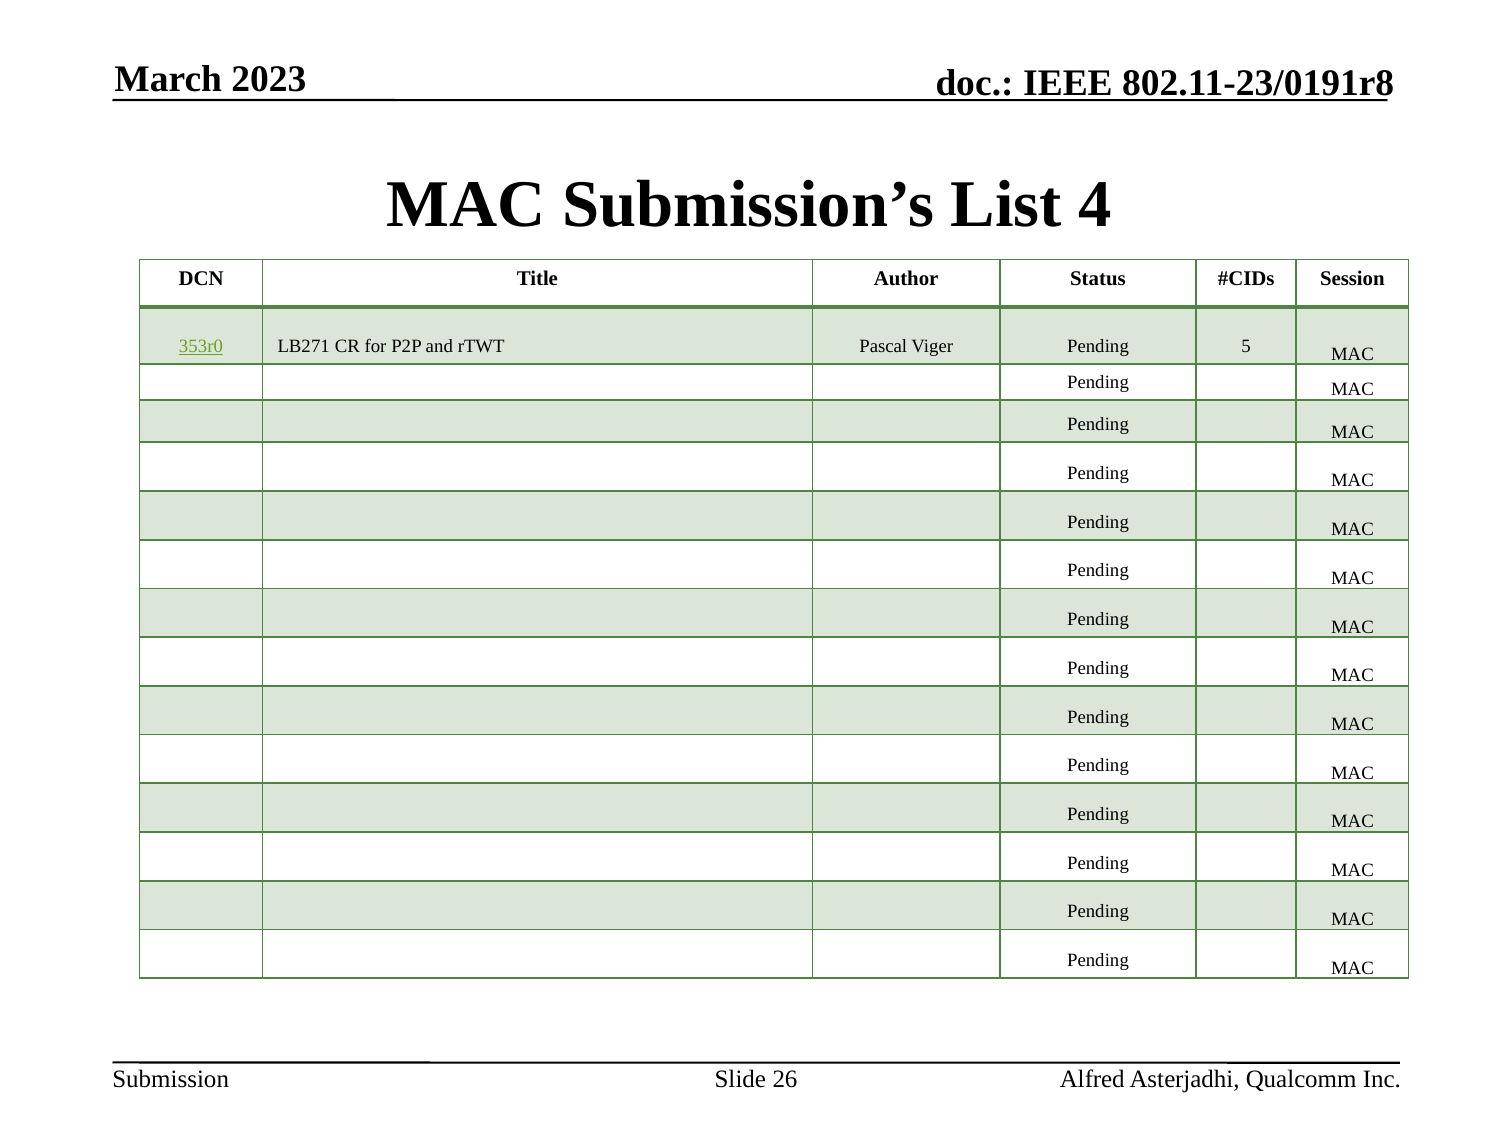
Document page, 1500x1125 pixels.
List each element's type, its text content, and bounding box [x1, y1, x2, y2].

table_cell [1197, 687, 1295, 734]
table_cell [140, 589, 262, 636]
table_cell [140, 882, 262, 929]
table_cell MAC [1297, 930, 1408, 977]
footer Alfred Asterjadhi, Qualcomm Inc. [878, 1061, 1402, 1093]
title MAC Submission’s List 4 [112, 112, 1388, 288]
table_cell [813, 784, 999, 831]
table_cell Pending [1001, 687, 1195, 734]
table_cell [813, 687, 999, 734]
table_cell [263, 443, 812, 490]
table_cell [1197, 882, 1295, 929]
table_header Session [1297, 260, 1408, 305]
slide_number Slide 26 [712, 1061, 800, 1123]
table_cell [813, 443, 999, 490]
table_cell MAC [1297, 365, 1408, 399]
table_cell [1197, 735, 1295, 782]
table_cell [140, 638, 262, 685]
table_cell [140, 365, 262, 399]
table_header Author [813, 260, 999, 305]
table_cell Pascal Viger [813, 309, 999, 363]
table_cell Pending [1001, 735, 1195, 782]
table_cell [263, 687, 812, 734]
table_cell [1197, 638, 1295, 685]
table_header Title [263, 260, 812, 305]
table_cell [813, 541, 999, 588]
table_cell [140, 492, 262, 539]
table_cell Pending [1001, 443, 1195, 490]
table_cell [263, 365, 812, 399]
table_cell [1197, 784, 1295, 831]
table_cell MAC [1297, 541, 1408, 588]
table_cell [813, 492, 999, 539]
table_cell [140, 401, 262, 441]
table_cell [140, 687, 262, 734]
table_cell 5 [1197, 309, 1295, 363]
table_cell [1197, 541, 1295, 588]
table_cell MAC [1297, 309, 1408, 363]
table_cell Pending [1001, 541, 1195, 588]
table_cell [1197, 365, 1295, 399]
table_cell [263, 735, 812, 782]
table_cell LB271 CR for P2P and rTWT [263, 309, 812, 363]
table_cell [813, 833, 999, 880]
table_cell [1197, 930, 1295, 977]
table_cell MAC [1297, 589, 1408, 636]
table_cell Pending [1001, 589, 1195, 636]
table_cell 353r0 [140, 309, 262, 363]
table_cell MAC [1297, 401, 1408, 441]
table_cell Pending [1001, 365, 1195, 399]
table_cell [140, 735, 262, 782]
table_cell [263, 784, 812, 831]
table_cell [263, 638, 812, 685]
table_cell [263, 492, 812, 539]
table_cell MAC [1297, 638, 1408, 685]
table_cell [140, 784, 262, 831]
table_cell MAC [1297, 882, 1408, 929]
table_cell [140, 443, 262, 490]
table_cell Pending [1001, 492, 1195, 539]
table_cell [140, 930, 262, 977]
table_cell MAC [1297, 735, 1408, 782]
table_cell [1197, 401, 1295, 441]
table_header Status [1001, 260, 1195, 305]
table_cell [263, 930, 812, 977]
table_cell Pending [1001, 784, 1195, 831]
table_cell MAC [1297, 784, 1408, 831]
table_cell [263, 541, 812, 588]
table_cell Pending [1001, 882, 1195, 929]
table_cell [813, 589, 999, 636]
table_cell Pending [1001, 309, 1195, 363]
table_cell [813, 401, 999, 441]
table_header #CIDs [1197, 260, 1295, 305]
table_cell Pending [1001, 833, 1195, 880]
table_cell [813, 365, 999, 399]
table_cell [263, 882, 812, 929]
table_cell [263, 401, 812, 441]
table_cell [813, 735, 999, 782]
table_cell Pending [1001, 638, 1195, 685]
table_cell MAC [1297, 833, 1408, 880]
table_cell Pending [1001, 401, 1195, 441]
table_header DCN [140, 260, 262, 305]
table_cell MAC [1297, 492, 1408, 539]
table_cell [140, 833, 262, 880]
table_cell Pending [1001, 930, 1195, 977]
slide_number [114, 54, 423, 100]
table_cell [813, 930, 999, 977]
table_cell [813, 882, 999, 929]
table_cell [813, 638, 999, 685]
table_cell [1197, 492, 1295, 539]
table_cell MAC [1297, 687, 1408, 734]
table_cell MAC [1297, 443, 1408, 490]
table_cell [140, 541, 262, 588]
table_cell [1197, 443, 1295, 490]
table_cell [263, 589, 812, 636]
table_cell [1197, 833, 1295, 880]
table_cell [1197, 589, 1295, 636]
table_cell [263, 833, 812, 880]
